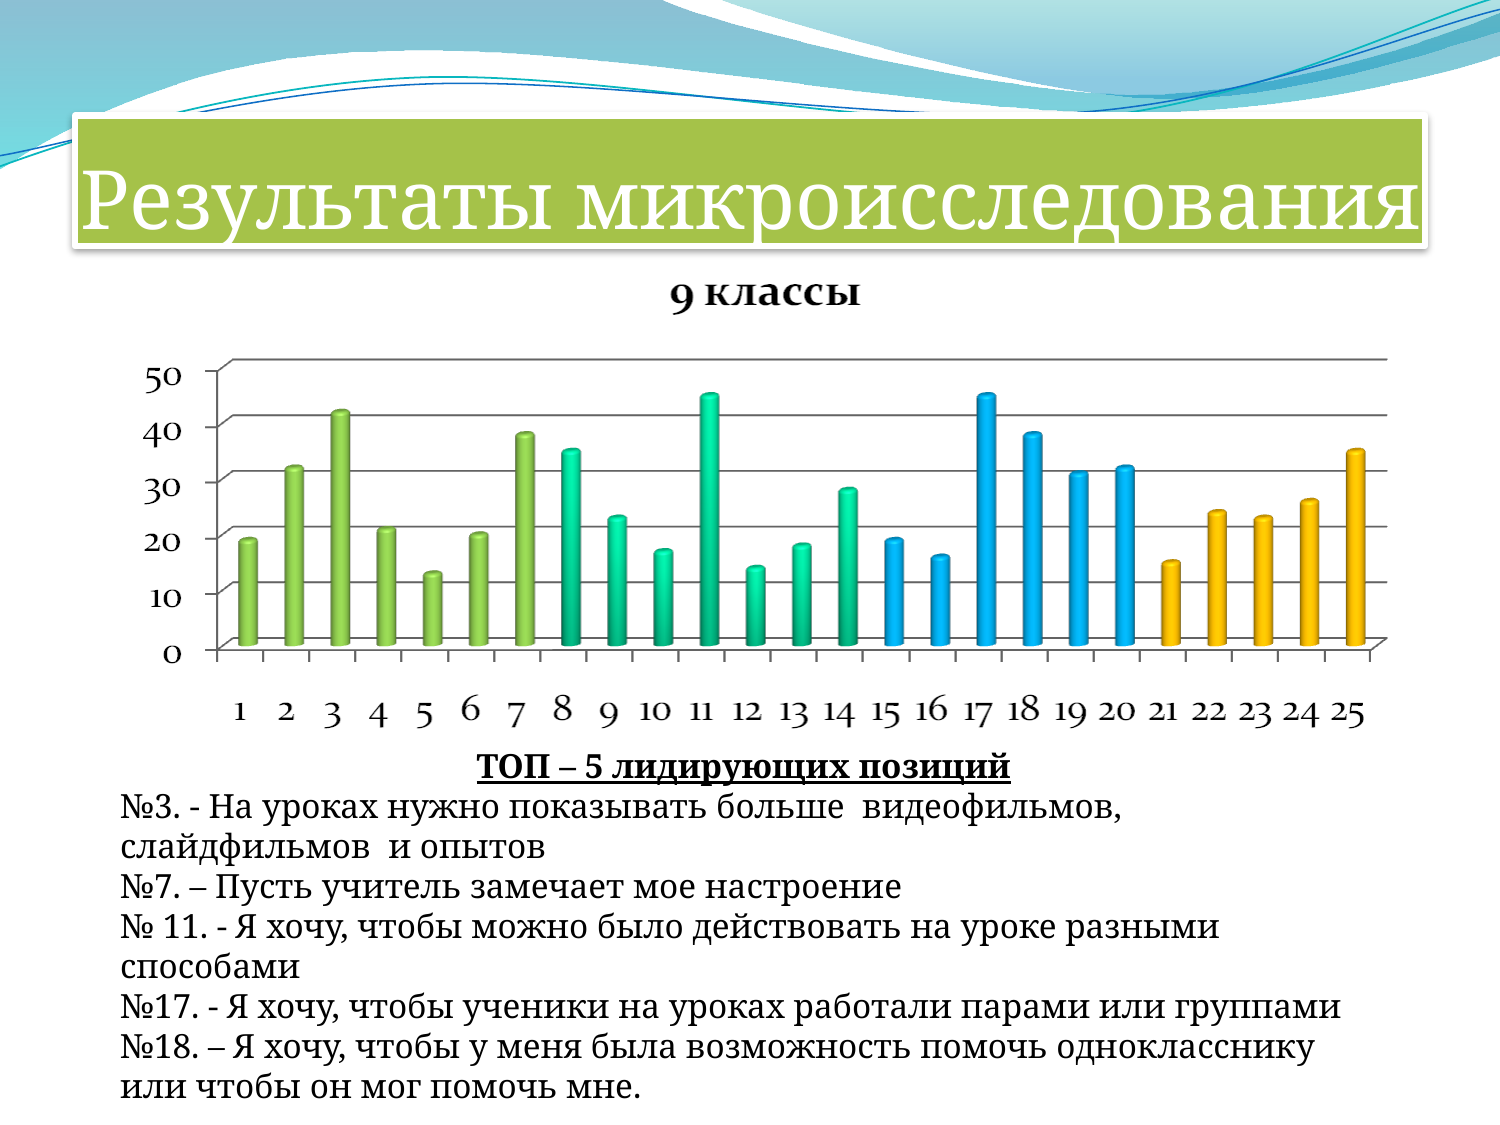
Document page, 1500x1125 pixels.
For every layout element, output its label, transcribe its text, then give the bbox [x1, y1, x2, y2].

title Результаты микроисследования [72, 112, 1428, 249]
text_box ТОП – 5 лидирующих позиций №3. - На уроках нужно показывать больше видеофильмов, слайдфильмов и опытов №7. – Пусть учитель замечает мое настроение № 11. - Я хочу, чтобы можно было действовать на уроке разными способами №17. - Я хочу, чтобы ученики на уроках работали парами или группами №18. – Я хочу, чтобы у меня была возможность помочь однокласснику или чтобы он мог помочь мне. [105, 765, 1383, 1113]
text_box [81, 245, 1449, 758]
